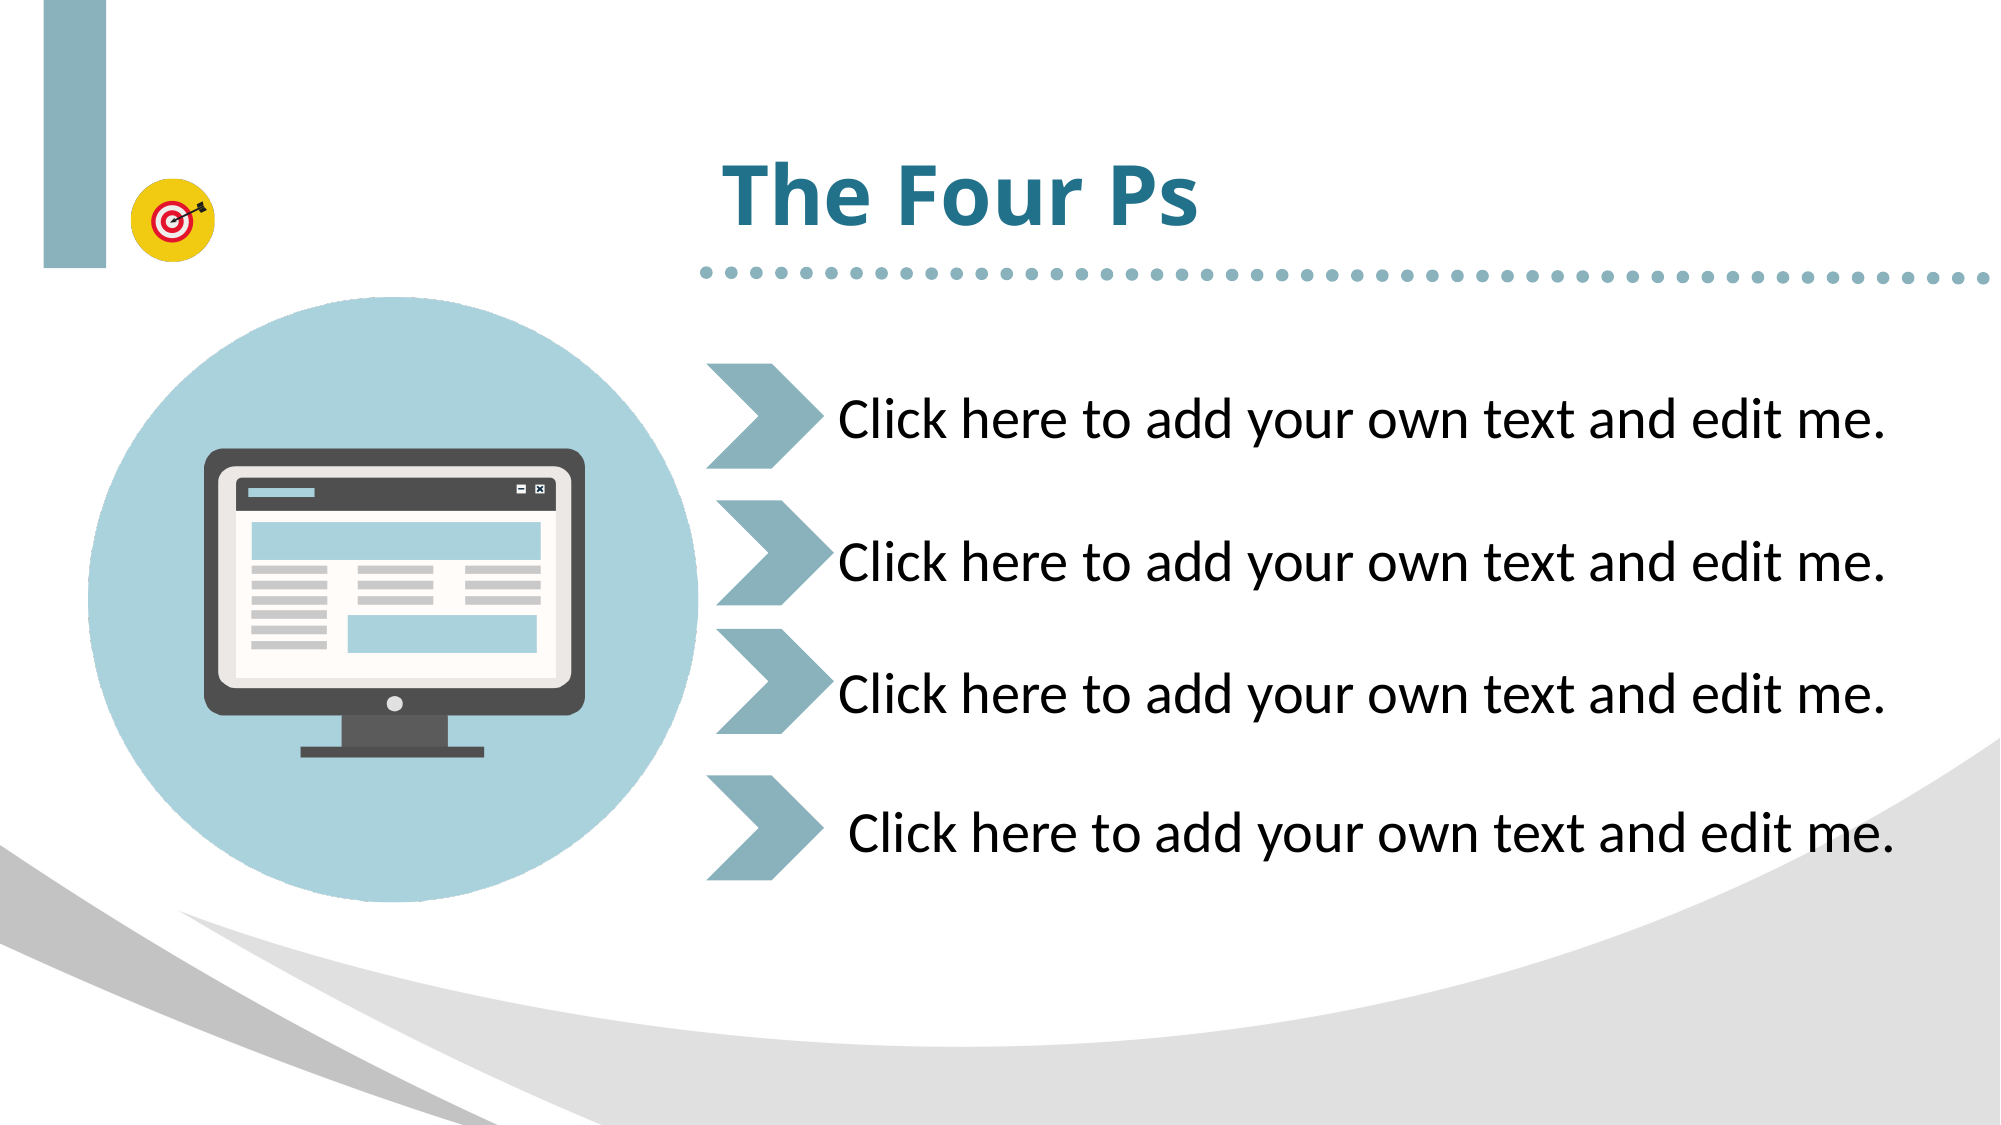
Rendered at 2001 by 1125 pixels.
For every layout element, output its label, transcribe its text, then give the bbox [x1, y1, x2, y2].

text_box [707, 774, 826, 882]
picture [83, 286, 707, 910]
text_box The Four Ps [706, 145, 1781, 272]
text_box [706, 272, 2000, 279]
text_box [713, 627, 836, 735]
text_box [713, 499, 836, 607]
text_box [43, 0, 107, 269]
text_box Click here to add your own text and edit me. [833, 786, 2000, 872]
text_box Click here to add your own text and edit me. [824, 648, 2000, 733]
text_box Click here to add your own text and edit me. [824, 372, 2000, 458]
picture [130, 177, 216, 263]
text_box Click here to add your own text and edit me. [824, 515, 2000, 601]
text_box [707, 362, 826, 470]
